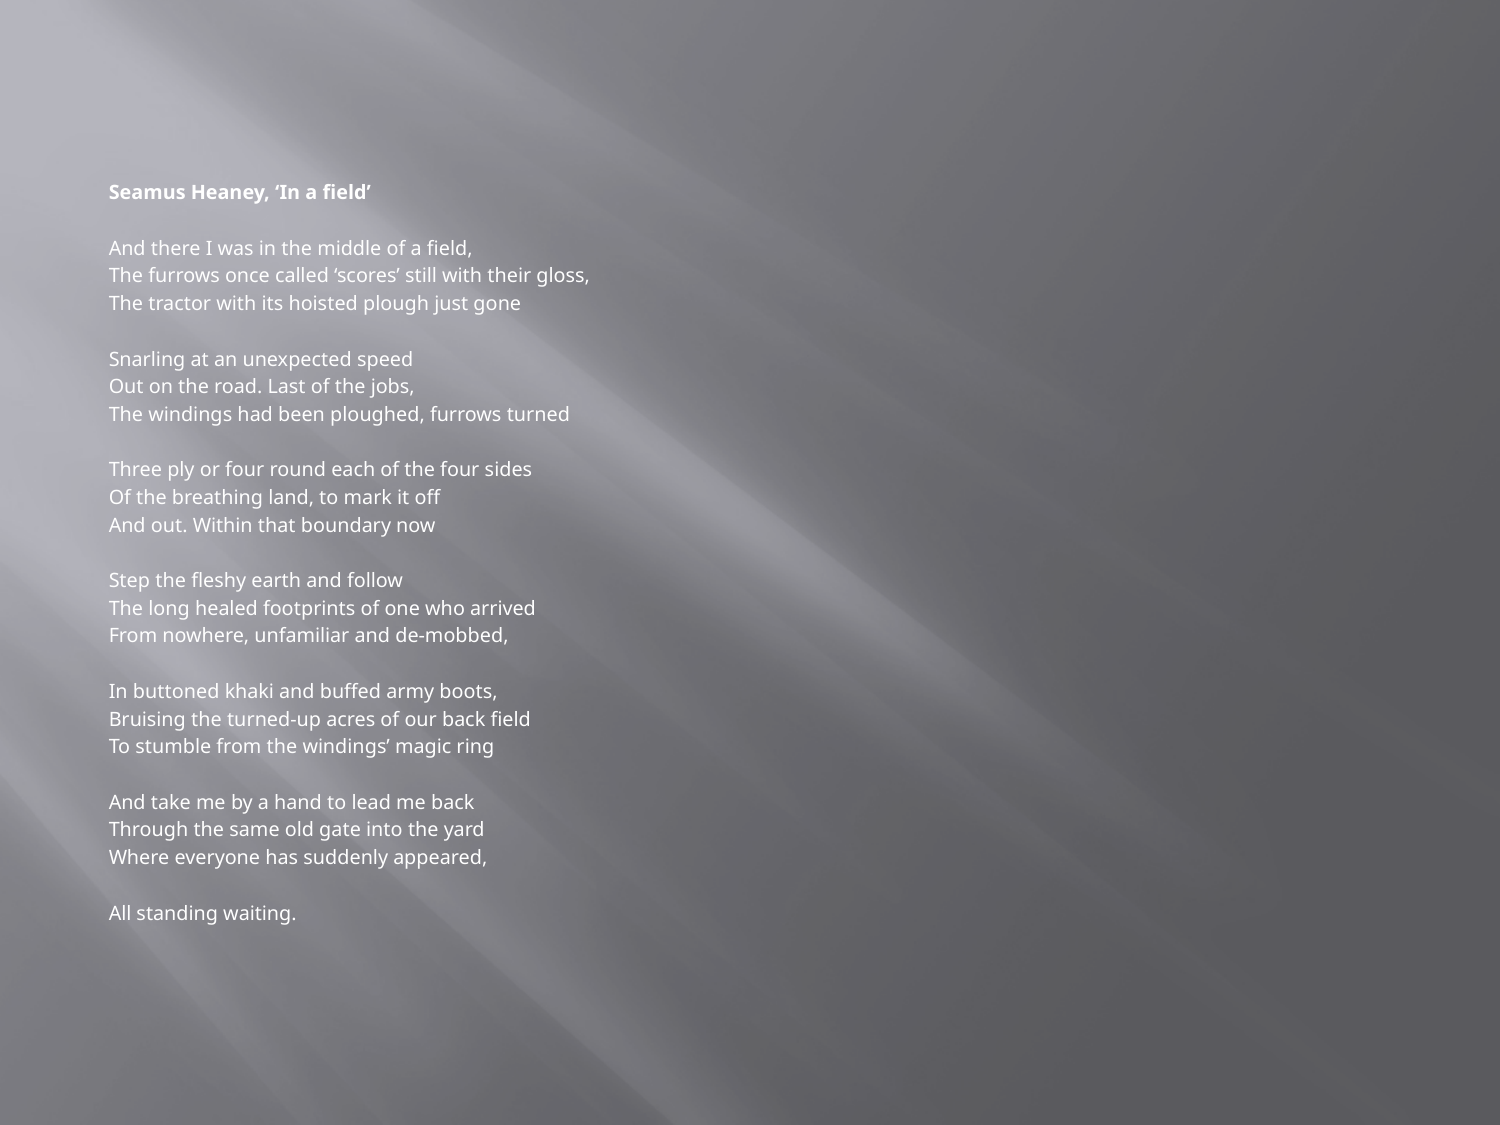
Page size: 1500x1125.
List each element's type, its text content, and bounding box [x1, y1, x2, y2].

list Seamus Heaney, ‘In a field’ And there I was in the middle of a field, The furrows once called ‘scores’ still with their gloss, The tractor with its hoisted plough just gone Snarling at an unexpected speed Out on the road. Last of the jobs, The windings had been ploughed, furrows turned Three ply or four round each of the four sides Of the breathing land, to mark it off And out. Within that boundary now Step the fleshy earth and follow The long healed footprints of one who arrived From nowhere, unfamiliar and de-mobbed, In buttoned khaki and buffed army boots, Bruising the turned-up acres of our back field To stumble from the windings’ magic ring And take me by a hand to lead me back Through the same old gate into the yard Where everyone has suddenly appeared, All standing waiting. [75, 172, 1425, 946]
